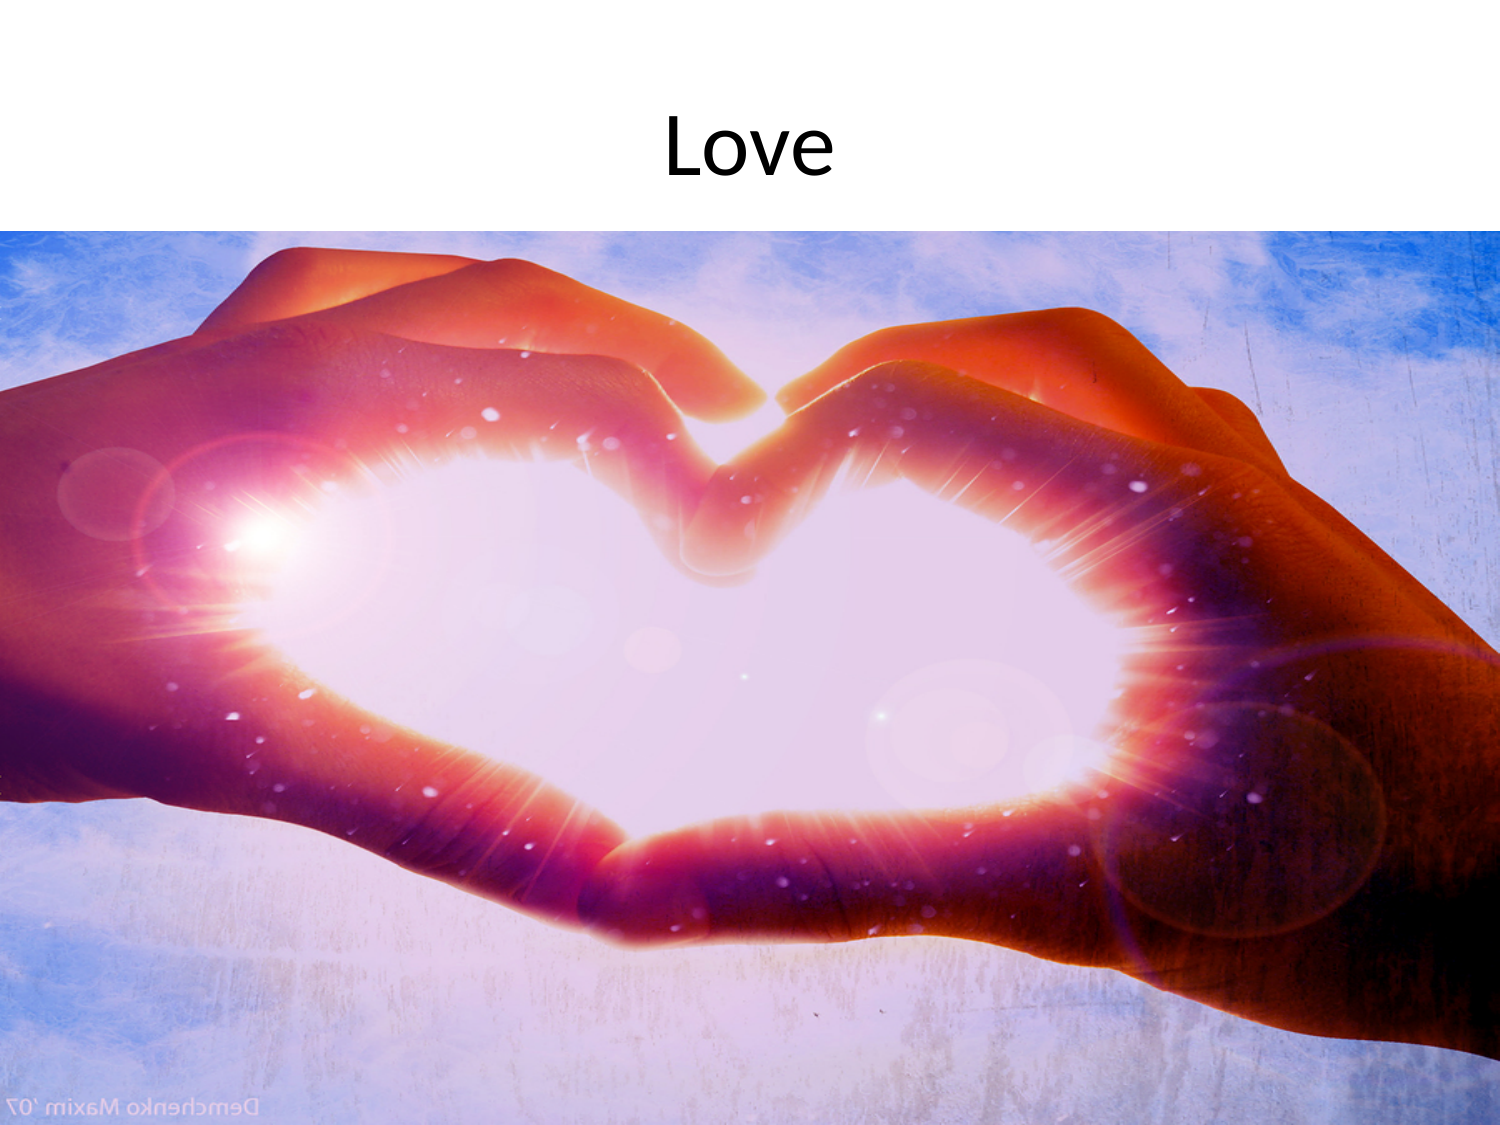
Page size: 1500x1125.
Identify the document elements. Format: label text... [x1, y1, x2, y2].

title Love [75, 45, 1425, 231]
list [0, 231, 1500, 1125]
